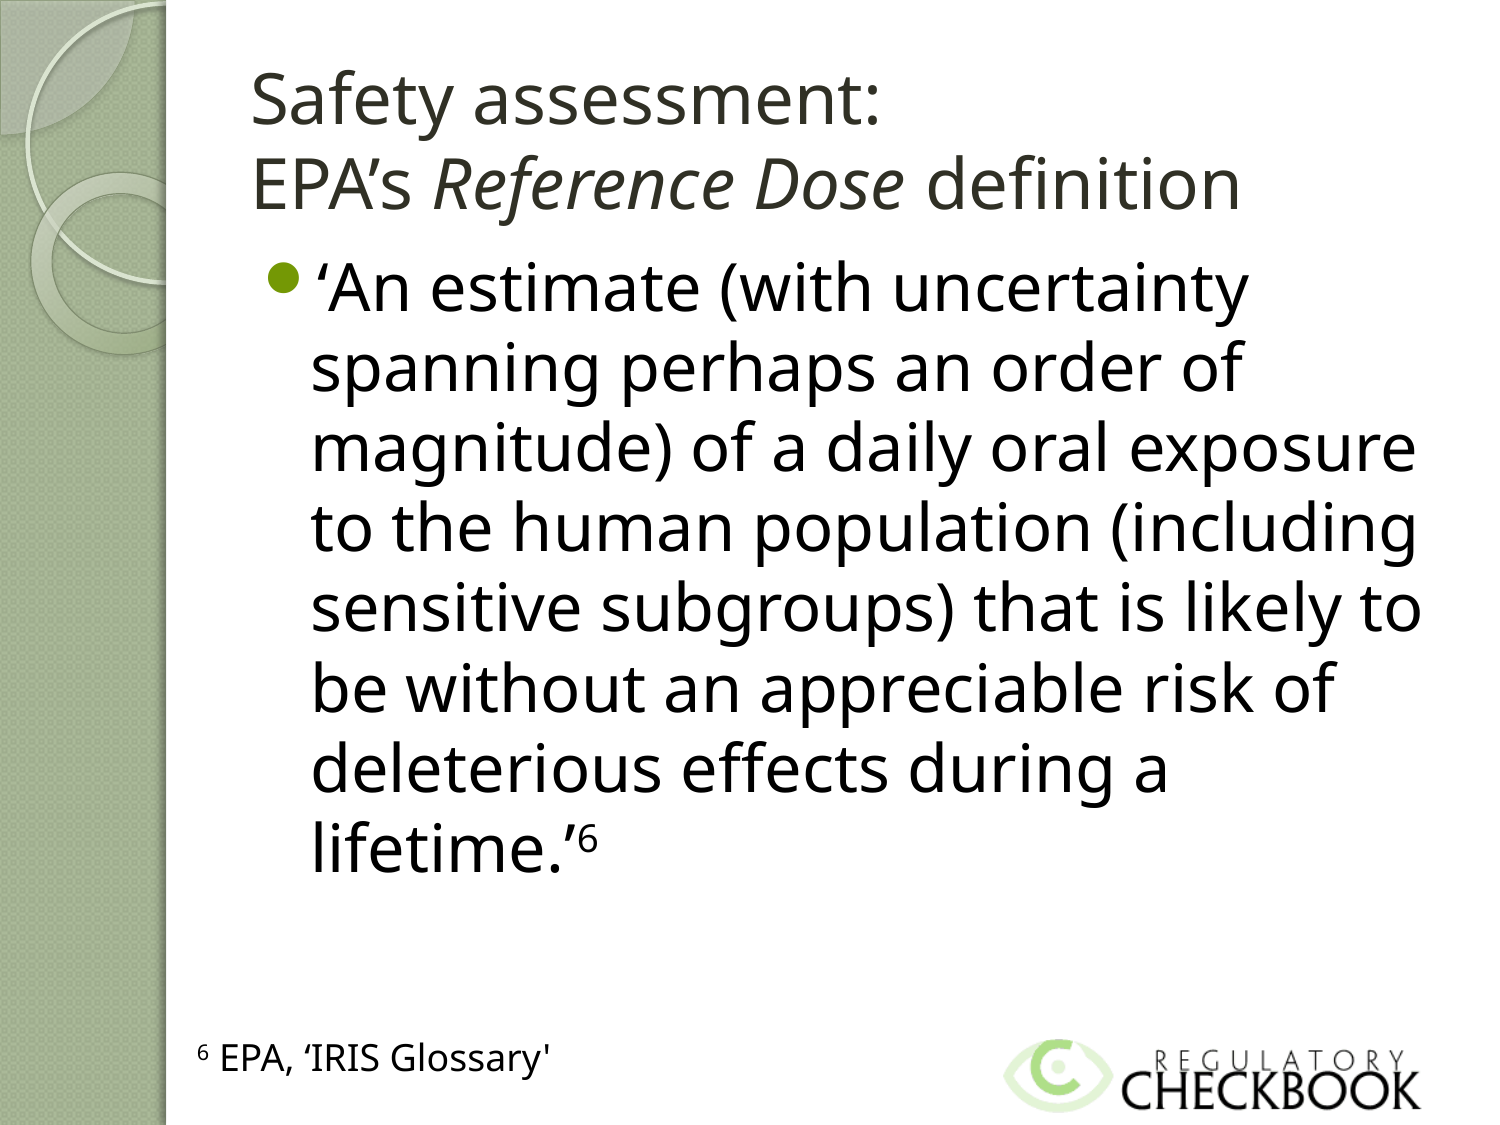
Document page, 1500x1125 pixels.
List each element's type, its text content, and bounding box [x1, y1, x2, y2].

text_box 6 EPA, ‘IRIS Glossary' [182, 1026, 576, 1087]
list ‘An estimate (with uncertainty spanning perhaps an order of magnitude) of a daily oral exposure to the human population (including sensitive subgroups) that is likely to be without an appreciable risk of deleterious effects during a lifetime.’6 [235, 237, 1466, 1025]
picture [1002, 1039, 1466, 1113]
title Safety assessment: EPA’s Reference Dose definition [235, 45, 1466, 233]
